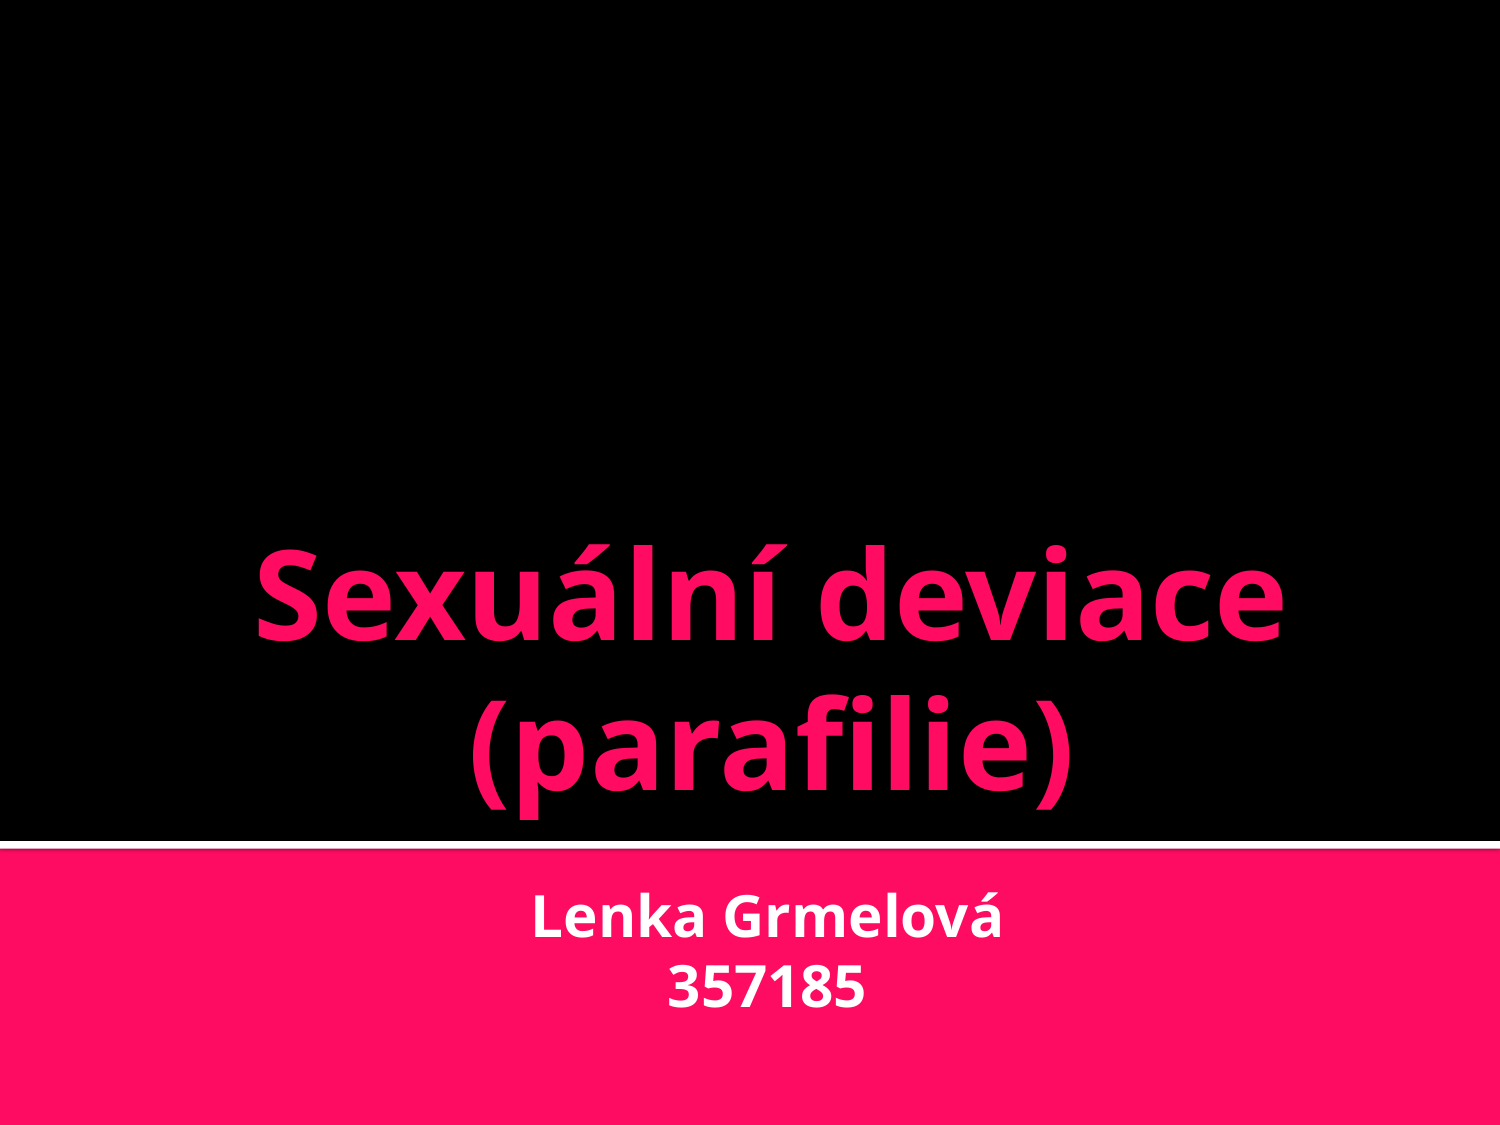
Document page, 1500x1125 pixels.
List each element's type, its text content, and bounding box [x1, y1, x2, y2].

subtitle Lenka Grmelová 357185 [128, 773, 1395, 1020]
title Sexuální deviace (parafilie) [105, 515, 1431, 791]
